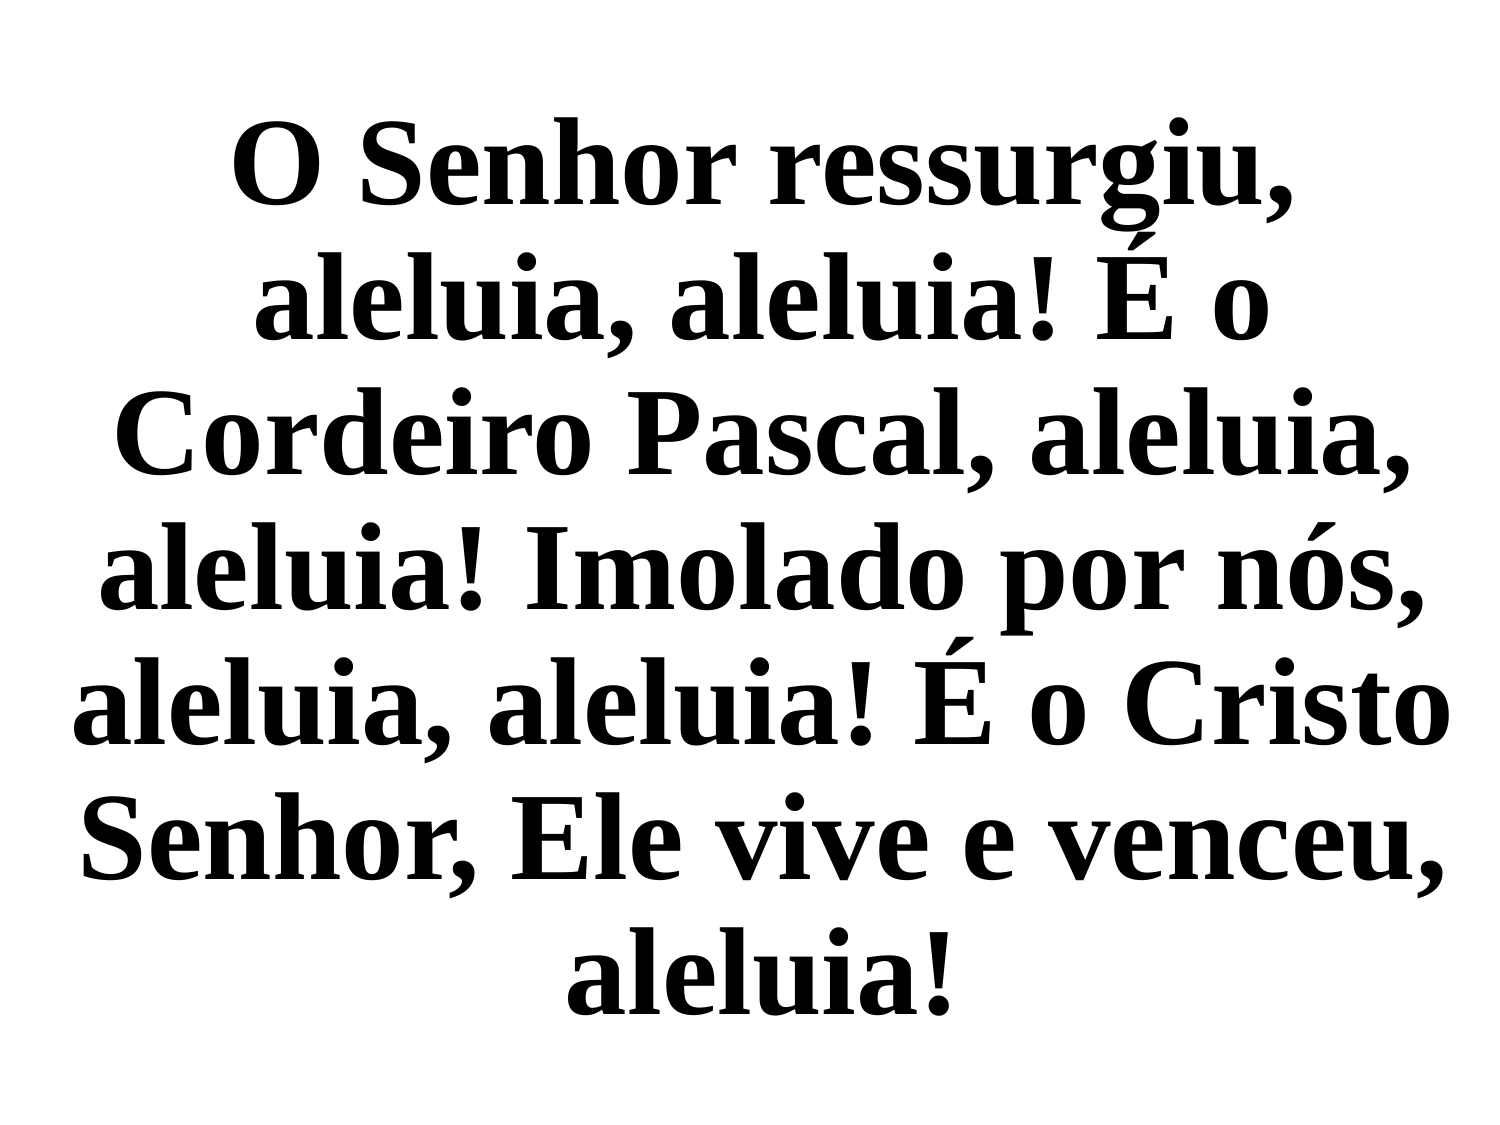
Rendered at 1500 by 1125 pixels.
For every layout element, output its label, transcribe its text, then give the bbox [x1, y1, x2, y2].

list O Senhor ressurgiu, aleluia, aleluia! É o Cordeiro Pascal, aleluia, aleluia! Imolado por nós, aleluia, aleluia! É o Cristo Senhor, Ele vive e venceu, aleluia! [42, 57, 1484, 1080]
